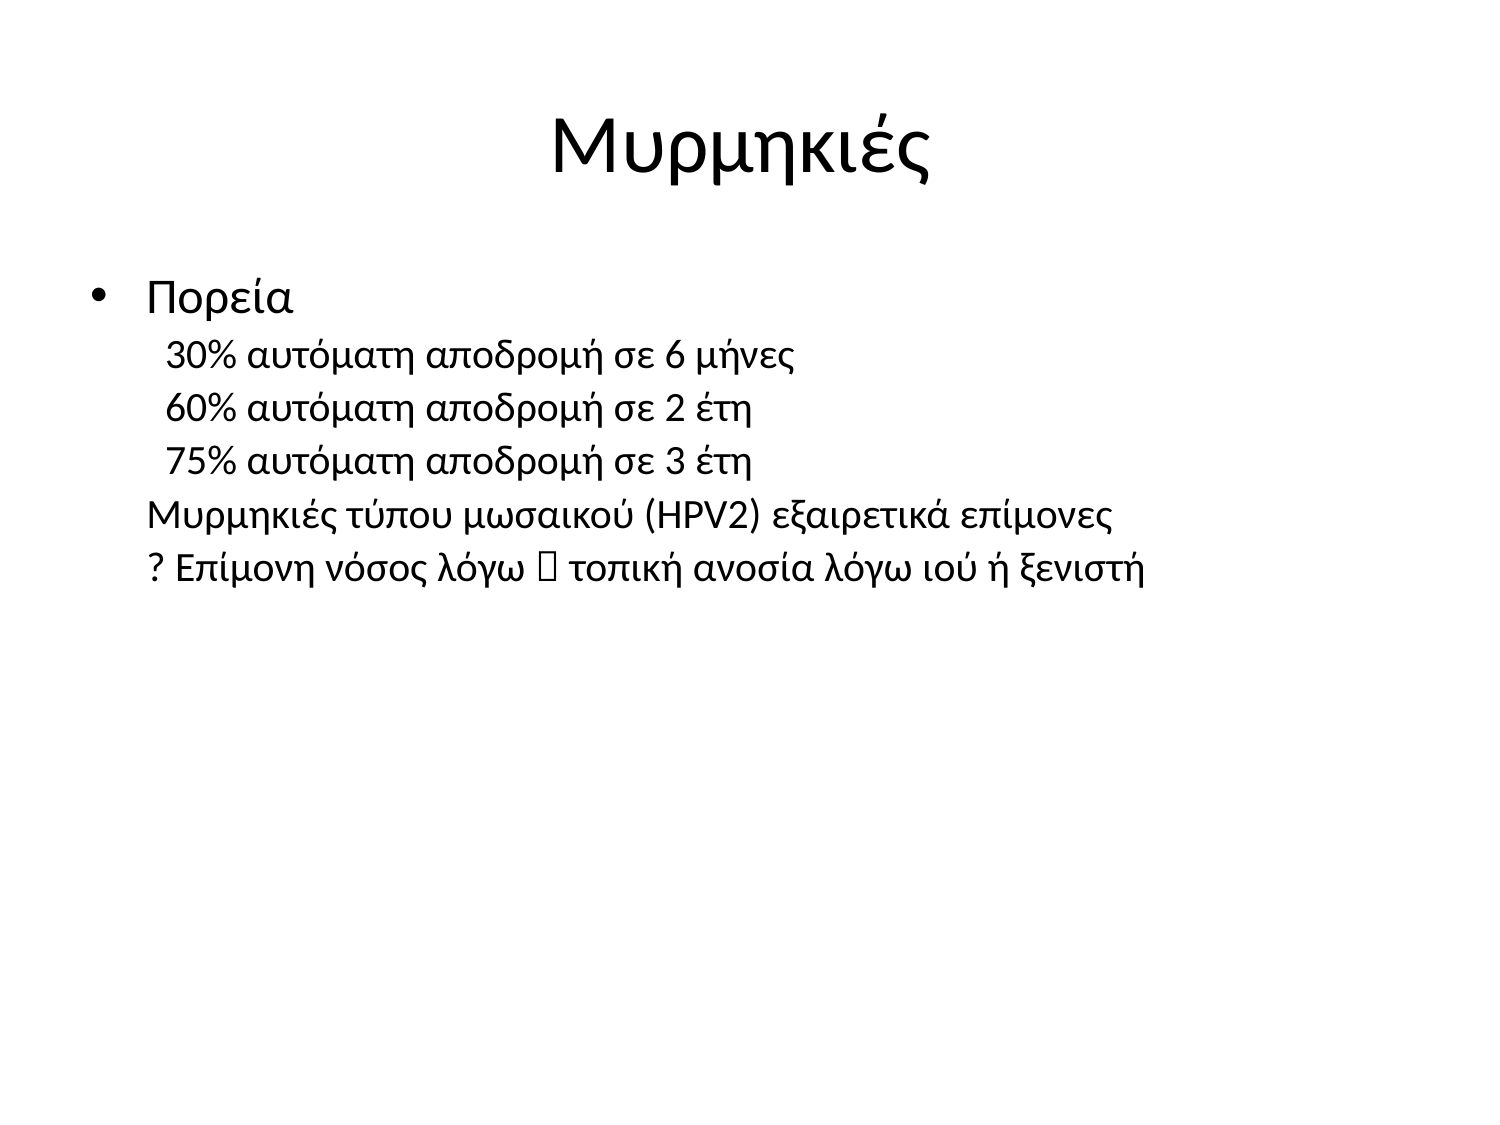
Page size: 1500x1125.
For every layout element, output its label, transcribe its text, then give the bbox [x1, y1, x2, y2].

title Μυρμηκιές [75, 45, 1425, 233]
list Πορεία 30% αυτόματη αποδρομή σε 6 μήνες 60% αυτόματη αποδρομή σε 2 έτη 75% αυτόματη αποδρομή σε 3 έτη Μυρμηκιές τύπου μωσαικού (HPV2) εξαιρετικά επίμονες ? Επίμονη νόσος λόγω  τοπική ανοσία λόγω ιού ή ξενιστή [75, 262, 1425, 1005]
